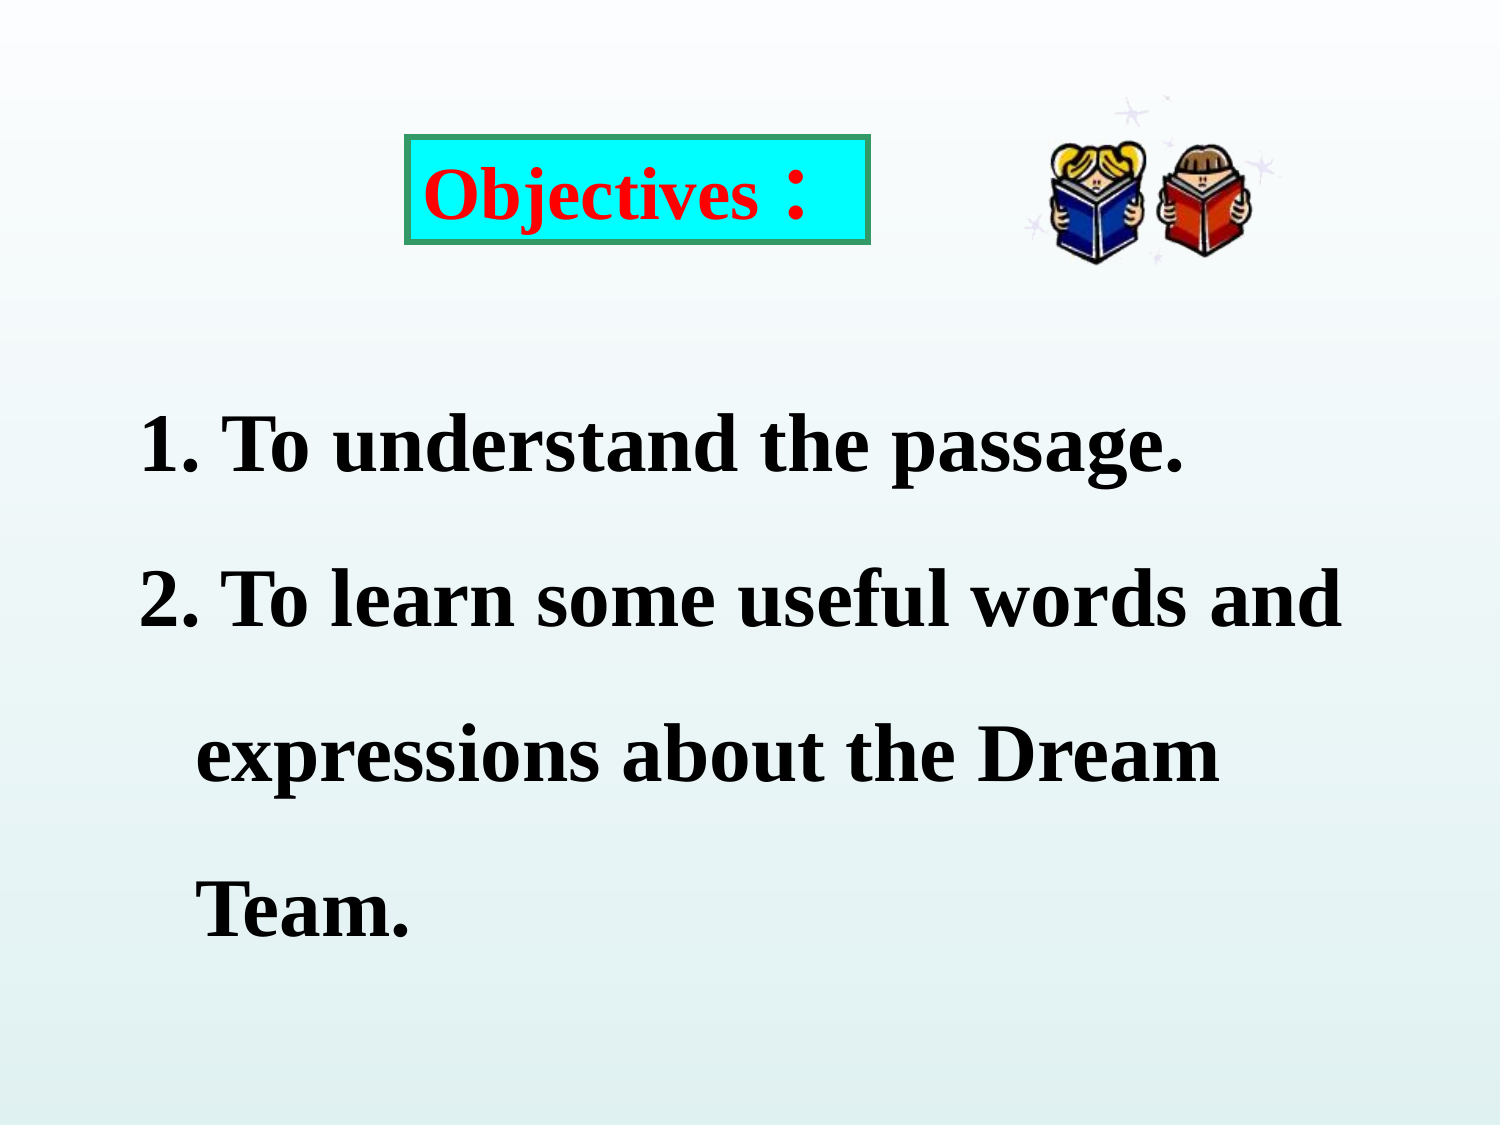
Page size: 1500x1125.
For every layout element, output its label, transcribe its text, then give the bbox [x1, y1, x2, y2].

picture [1021, 90, 1282, 269]
text_box Objectives： [407, 137, 869, 242]
text_box To understand the passage. 2. To learn some useful words and expressions about the Dream Team. [123, 326, 1415, 961]
